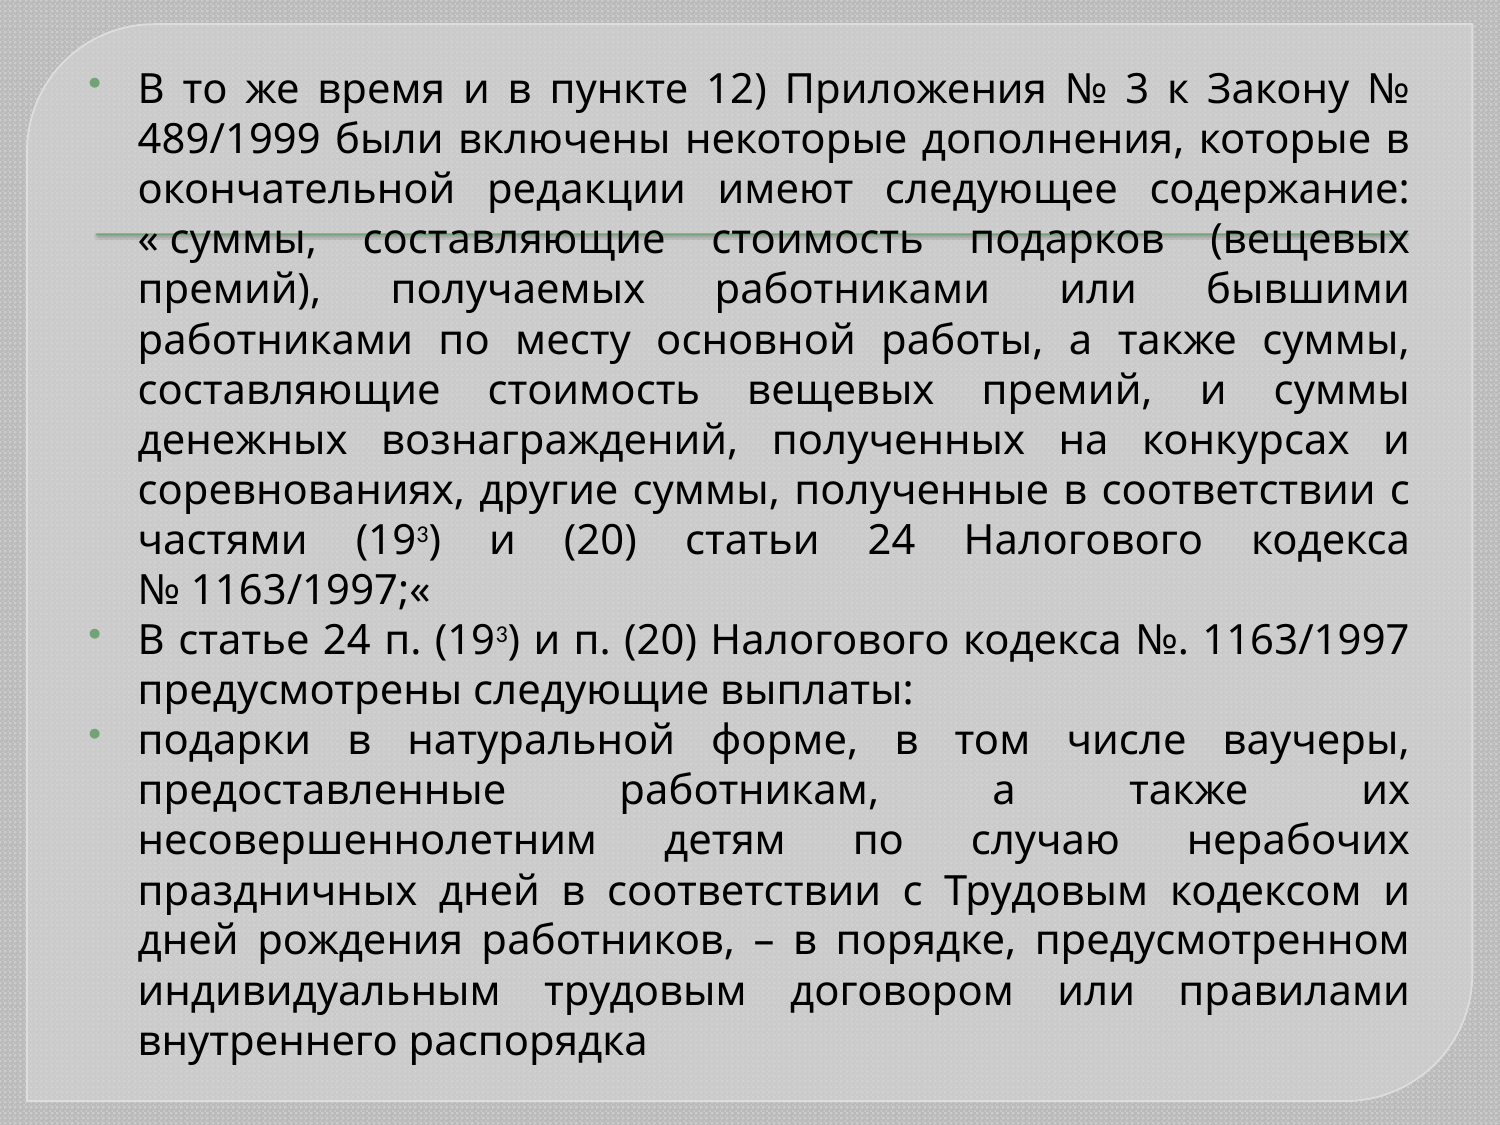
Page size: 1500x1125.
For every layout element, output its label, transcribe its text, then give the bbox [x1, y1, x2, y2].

list В то же время и в пункте 12) Приложения № 3 к Закону № 489/1999 были включены некоторые дополнения, которые в окончательной редакции имеют следующее содержание: « суммы, составляющие стоимость подарков (вещевых премий), получаемых работниками или бывшими работниками по месту основной работы, а также суммы, составляющие стоимость вещевых премий, и суммы денежных вознаграждений, полученных на конкурсах и соревнованиях, другие суммы, полученные в соответствии с частями (193) и (20) статьи 24 Налогового кодекса № 1163/1997;« В статье 24 п. (193) и п. (20) Налогового кодекса №. 1163/1997 предусмотрены следующие выплаты: подарки в натуральной форме, в том числе ваучеры, предоставленные работникам, а также их несовершеннолетним детям по случаю нерабочих праздничных дней в соответствии с Трудовым кодексом и дней рождения работников, – в порядке, предусмотренном индивидуальным трудовым договором или правилами внутреннего распорядка [75, 54, 1425, 1094]
